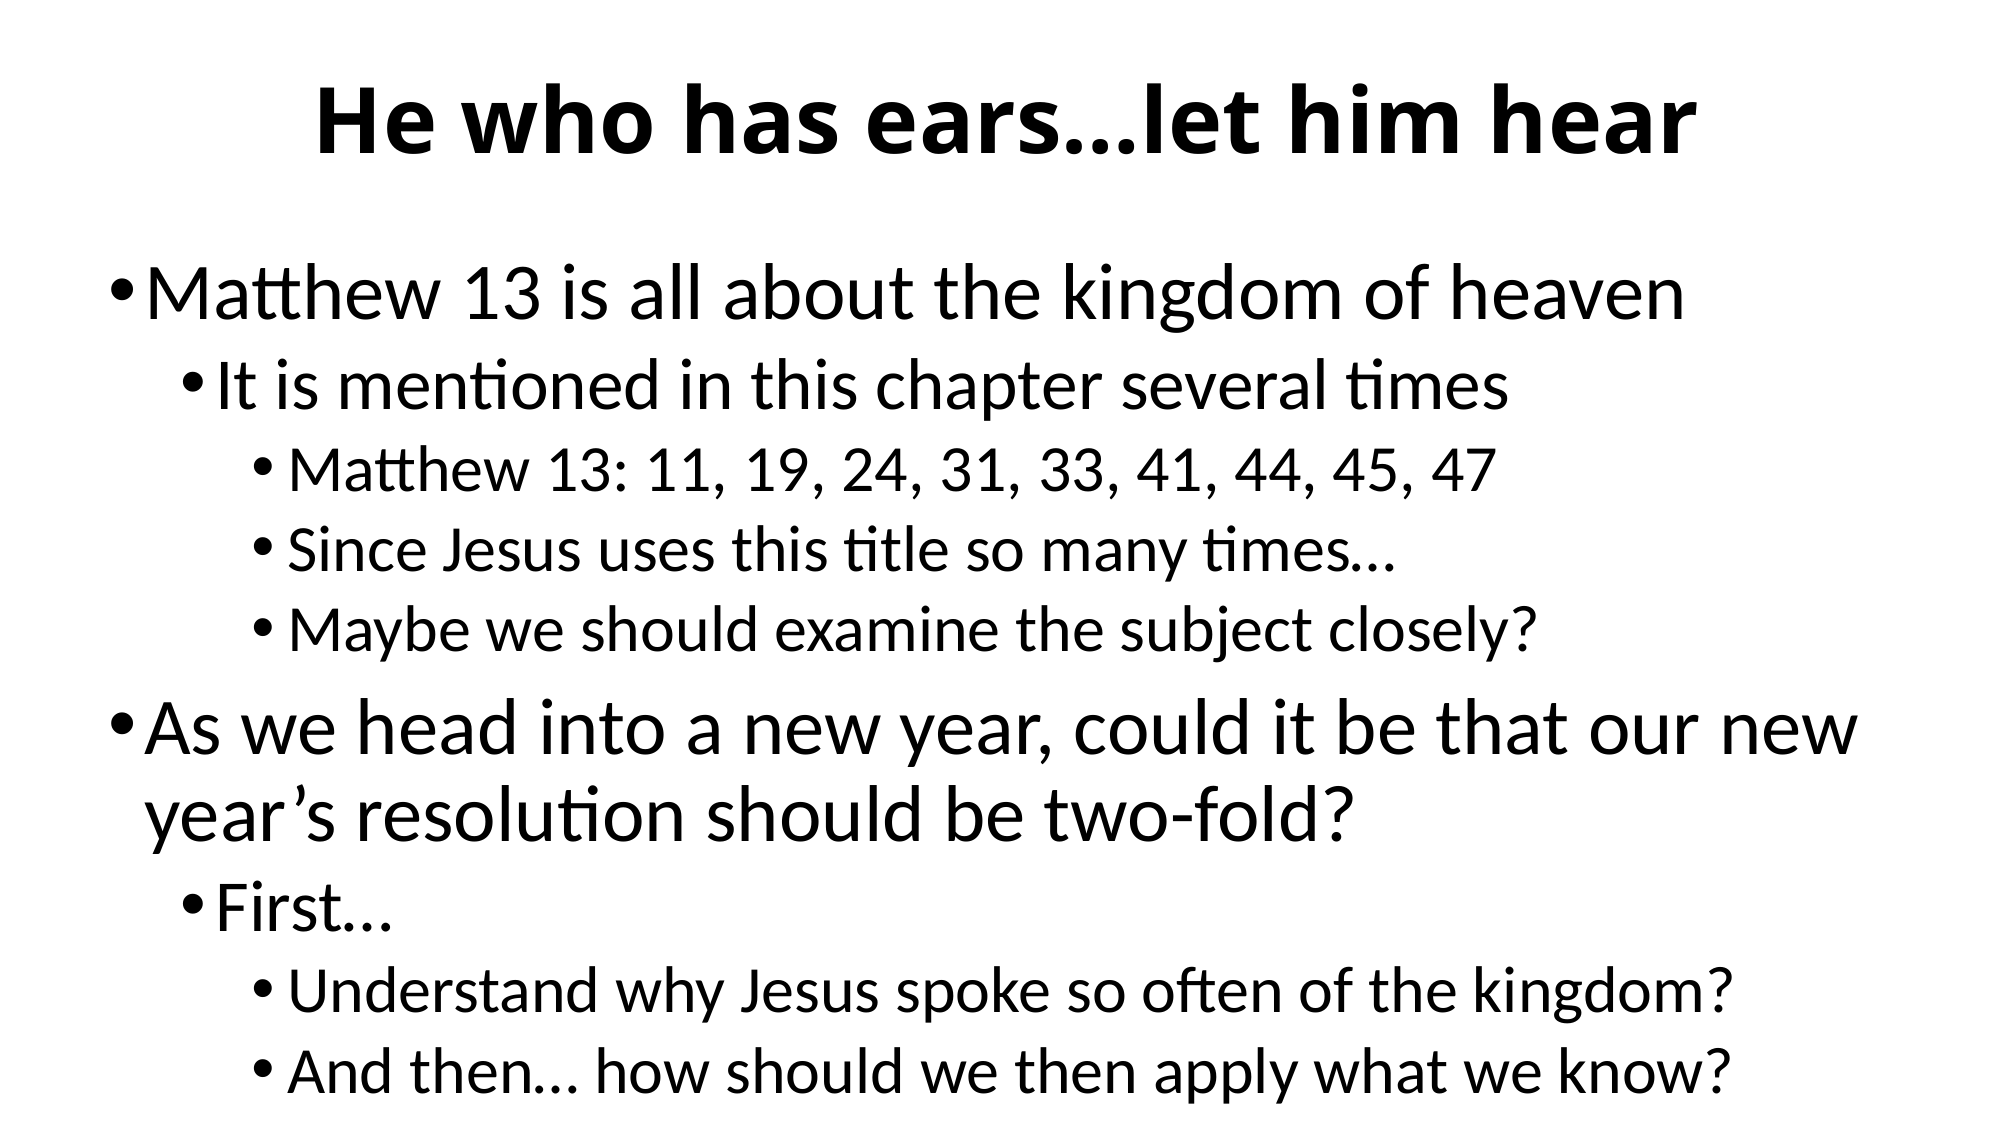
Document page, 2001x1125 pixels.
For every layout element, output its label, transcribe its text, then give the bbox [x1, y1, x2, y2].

title He who has ears…let him hear [93, 41, 1920, 207]
list Matthew 13 is all about the kingdom of heaven It is mentioned in this chapter several times Matthew 13: 11, 19, 24, 31, 33, 41, 44, 45, 47 Since Jesus uses this title so many times… Maybe we should examine the subject closely? As we head into a new year, could it be that our new year’s resolution should be two-fold? First… Understand why Jesus spoke so often of the kingdom? And then… how should we then apply what we know? [93, 242, 1920, 1125]
